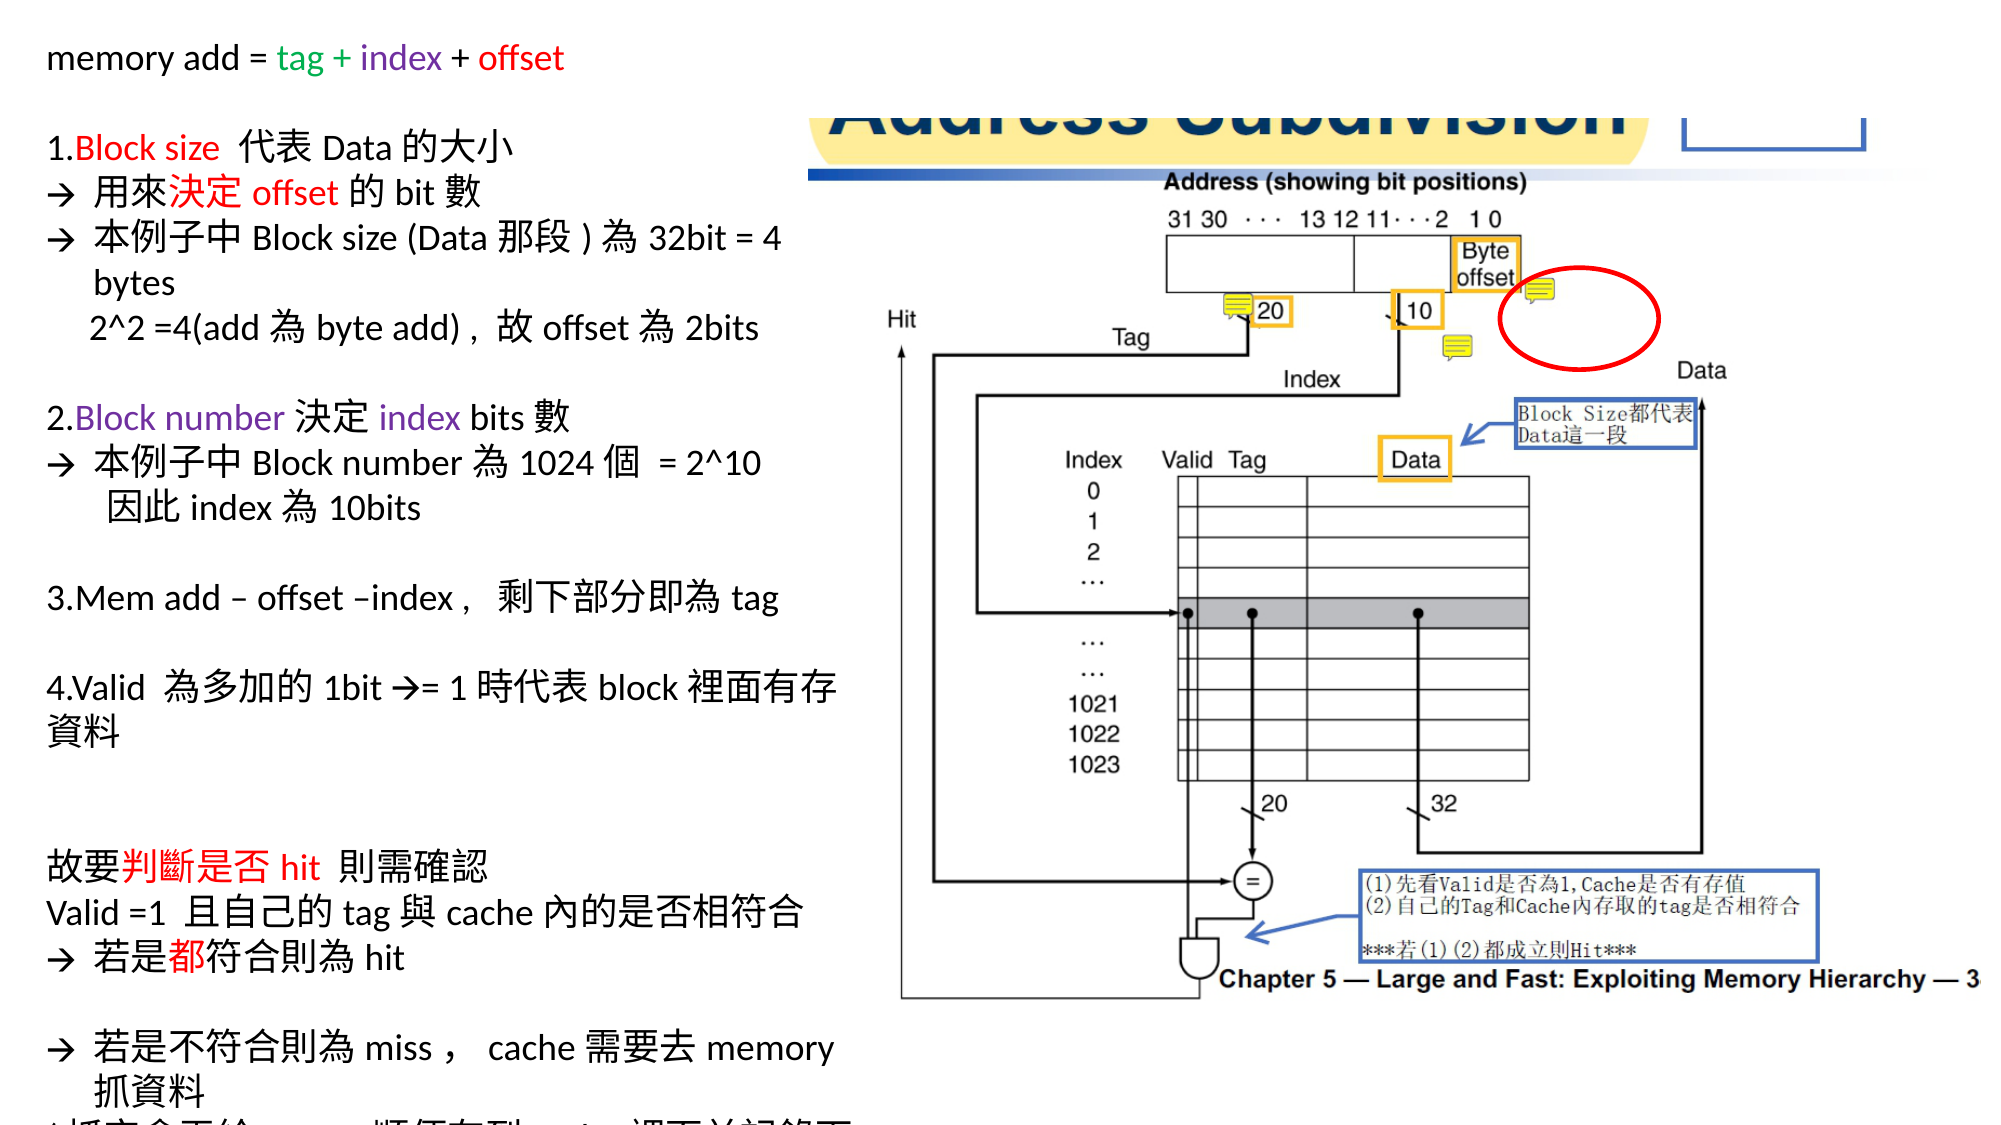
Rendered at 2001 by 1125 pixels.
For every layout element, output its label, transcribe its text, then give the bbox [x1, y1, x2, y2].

text_box memory add = tag + index + offset 1.Block size 代表Data的大小 用來決定offset的bit數 本例子中Block size (Data那段)為32bit = 4 bytes 2^2 =4(add為byte add) , 故offset為2bits 2.Block number決定index bits數 本例子中Block number為1024個 = 2^10 因此index為10bits 3.Mem add – offset –index , 剩下部分即為tag 4.Valid 為多加的1bit 🡪= 1時代表block裡面有存資料 故要判斷是否hit 則需確認 Valid =1 且自己的tag與cache內的是否相符合 若是都符合則為hit 若是不符合則為miss，cache需要去memory抓資料 (抓完會丟給CPU，順便存到cache裡面並記錄下tag) [31, 25, 886, 1125]
picture [808, 118, 1981, 1007]
